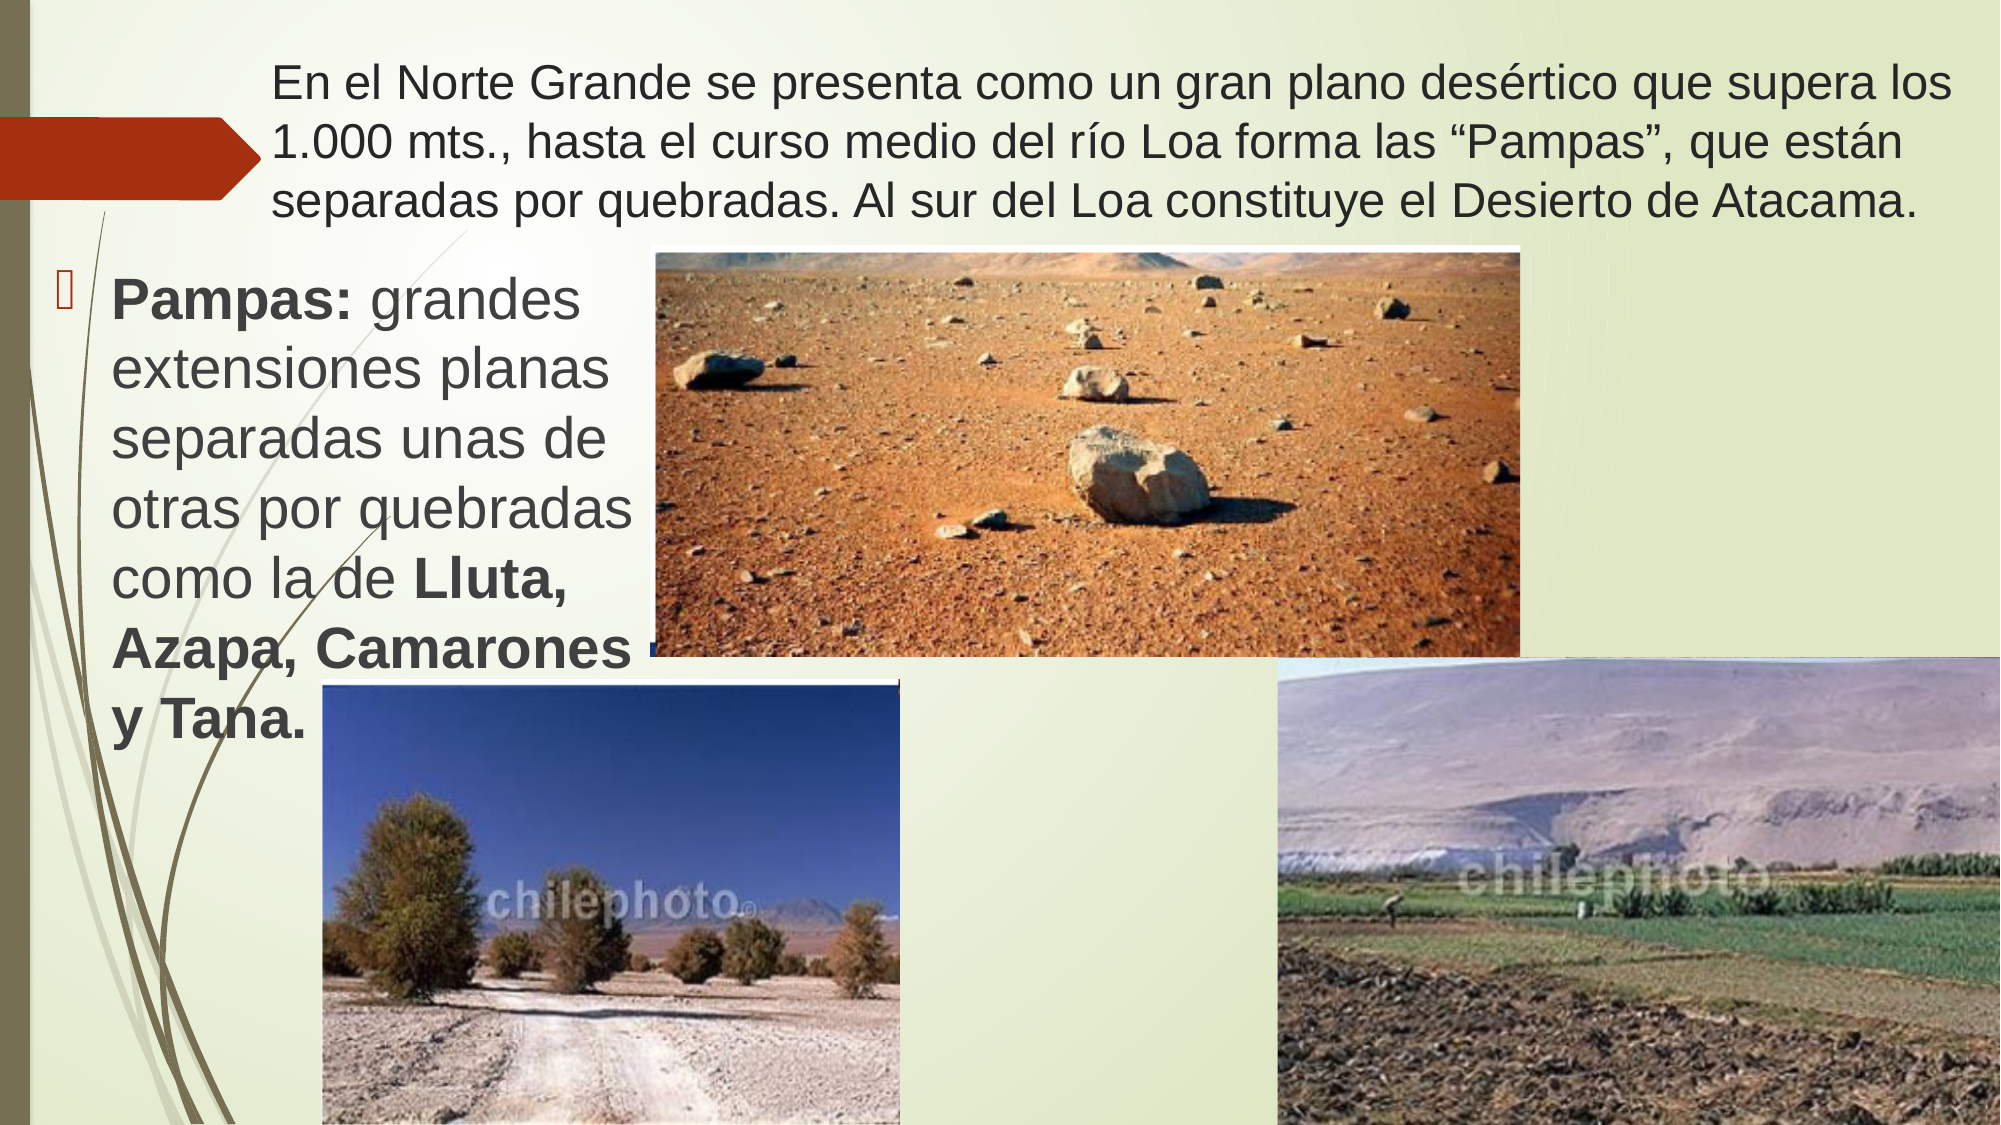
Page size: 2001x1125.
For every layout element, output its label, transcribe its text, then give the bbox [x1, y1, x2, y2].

picture [649, 245, 2000, 1125]
title En el Norte Grande se presenta como un gran plano desértico que supera los 1.000 mts., hasta el curso medio del río Loa forma las “Pampas”, que están separadas por quebradas. Al sur del Loa constituye el Desierto de Atacama. [256, 43, 2000, 254]
picture [321, 679, 901, 1125]
list Pampas: grandes extensiones planas separadas unas de otras por quebradas como la de Lluta, Azapa, Camarones y Tana. [40, 253, 681, 784]
